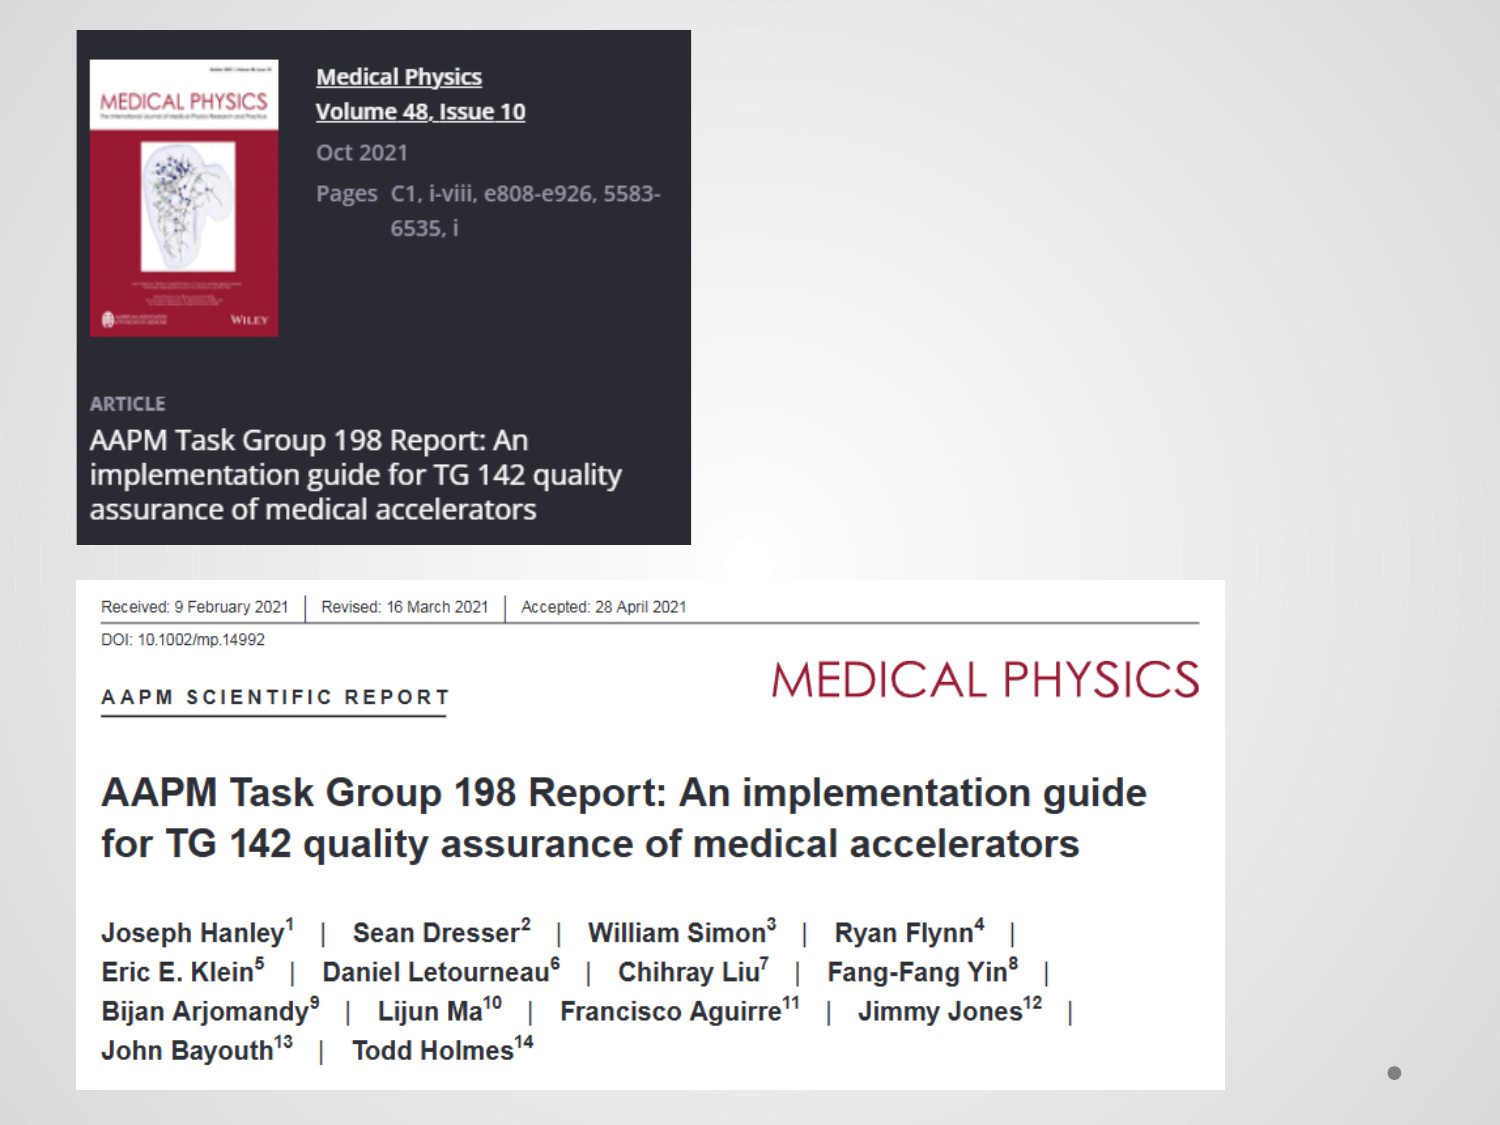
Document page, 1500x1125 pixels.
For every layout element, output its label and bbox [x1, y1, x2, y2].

picture [76, 580, 1225, 1090]
list [76, 30, 692, 545]
